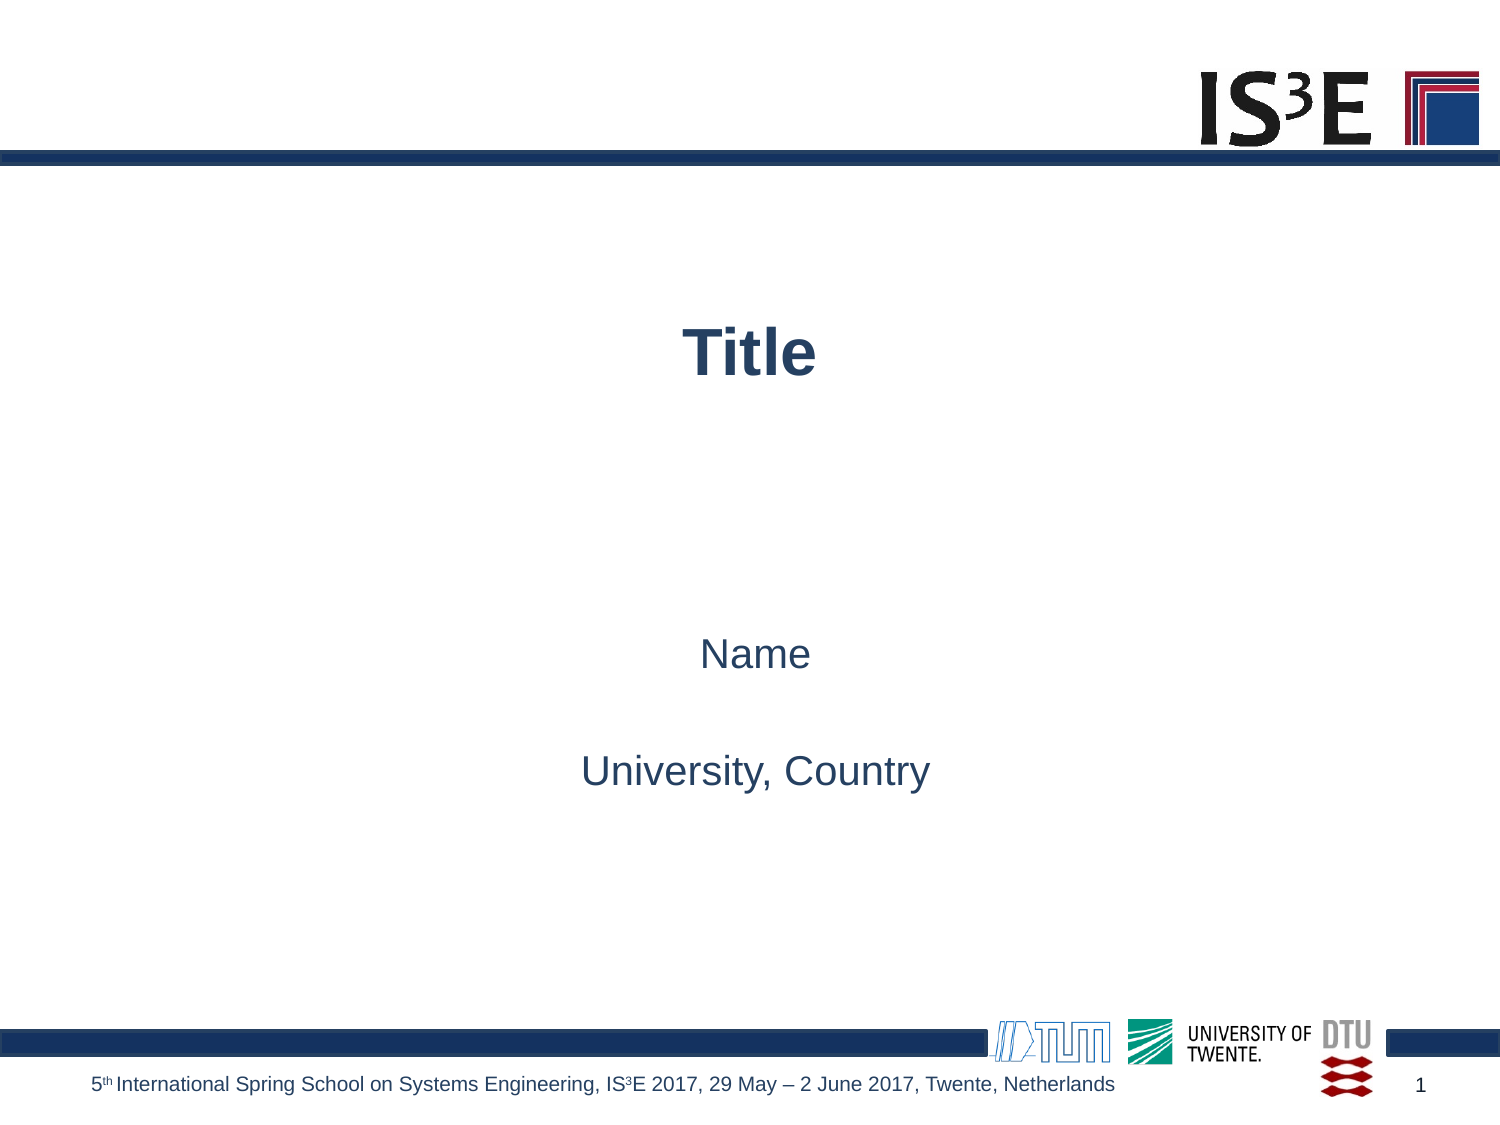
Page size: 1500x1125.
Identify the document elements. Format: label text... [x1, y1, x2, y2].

slide_number 1 [1265, 1066, 1442, 1102]
picture [986, 1018, 1112, 1066]
picture [1187, 1023, 1311, 1066]
picture [1128, 1019, 1179, 1067]
picture [1198, 68, 1483, 149]
title Title [76, 219, 1424, 478]
subtitle Name University, Country [88, 491, 1424, 929]
picture [1319, 1020, 1373, 1066]
